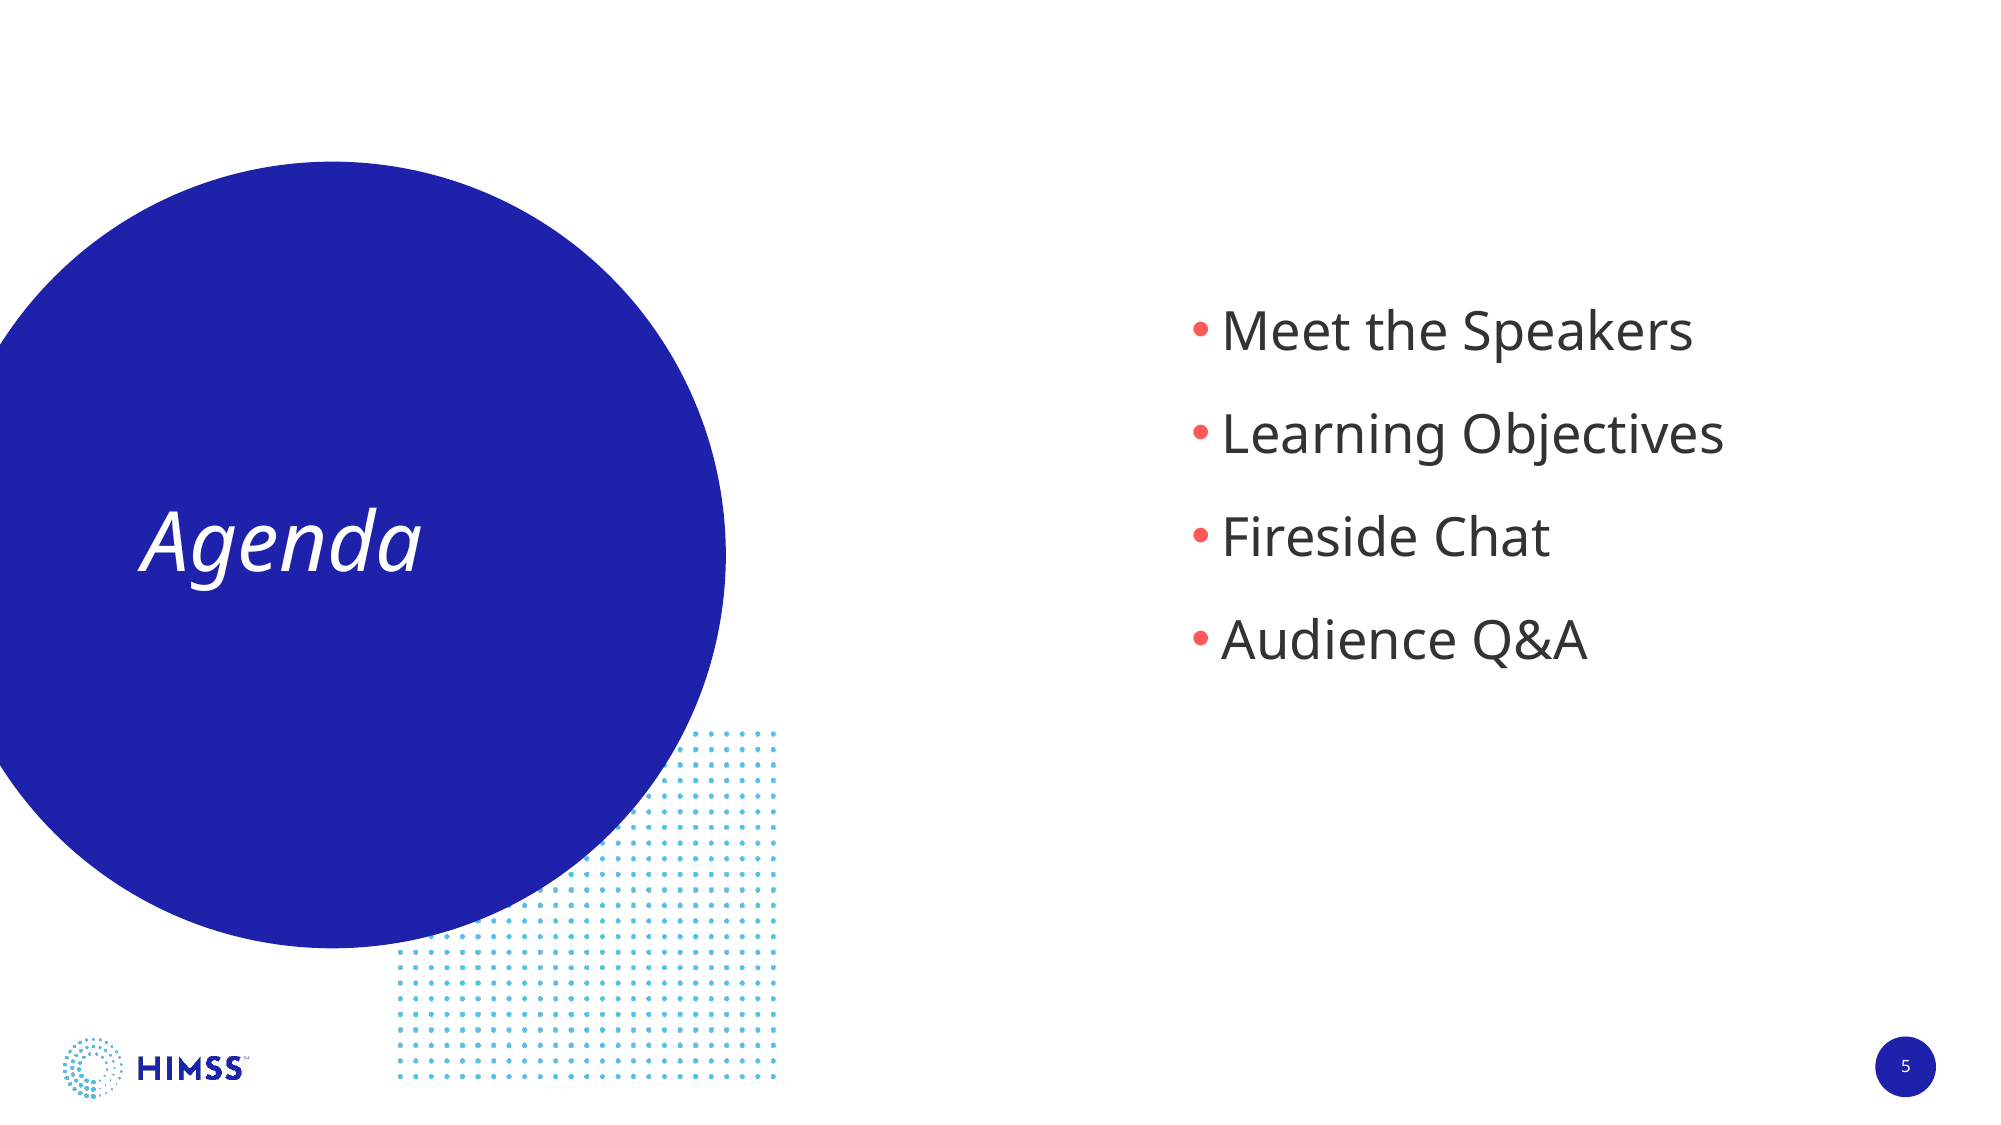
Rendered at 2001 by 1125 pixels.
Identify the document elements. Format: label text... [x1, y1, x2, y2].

title Agenda [142, 391, 830, 685]
text_box Meet the Speakers Learning Objectives Fireside Chat Audience Q&A [1176, 282, 1864, 794]
picture [395, 728, 778, 1086]
picture [41, 1014, 270, 1122]
slide_number 5 [1863, 1048, 1948, 1086]
